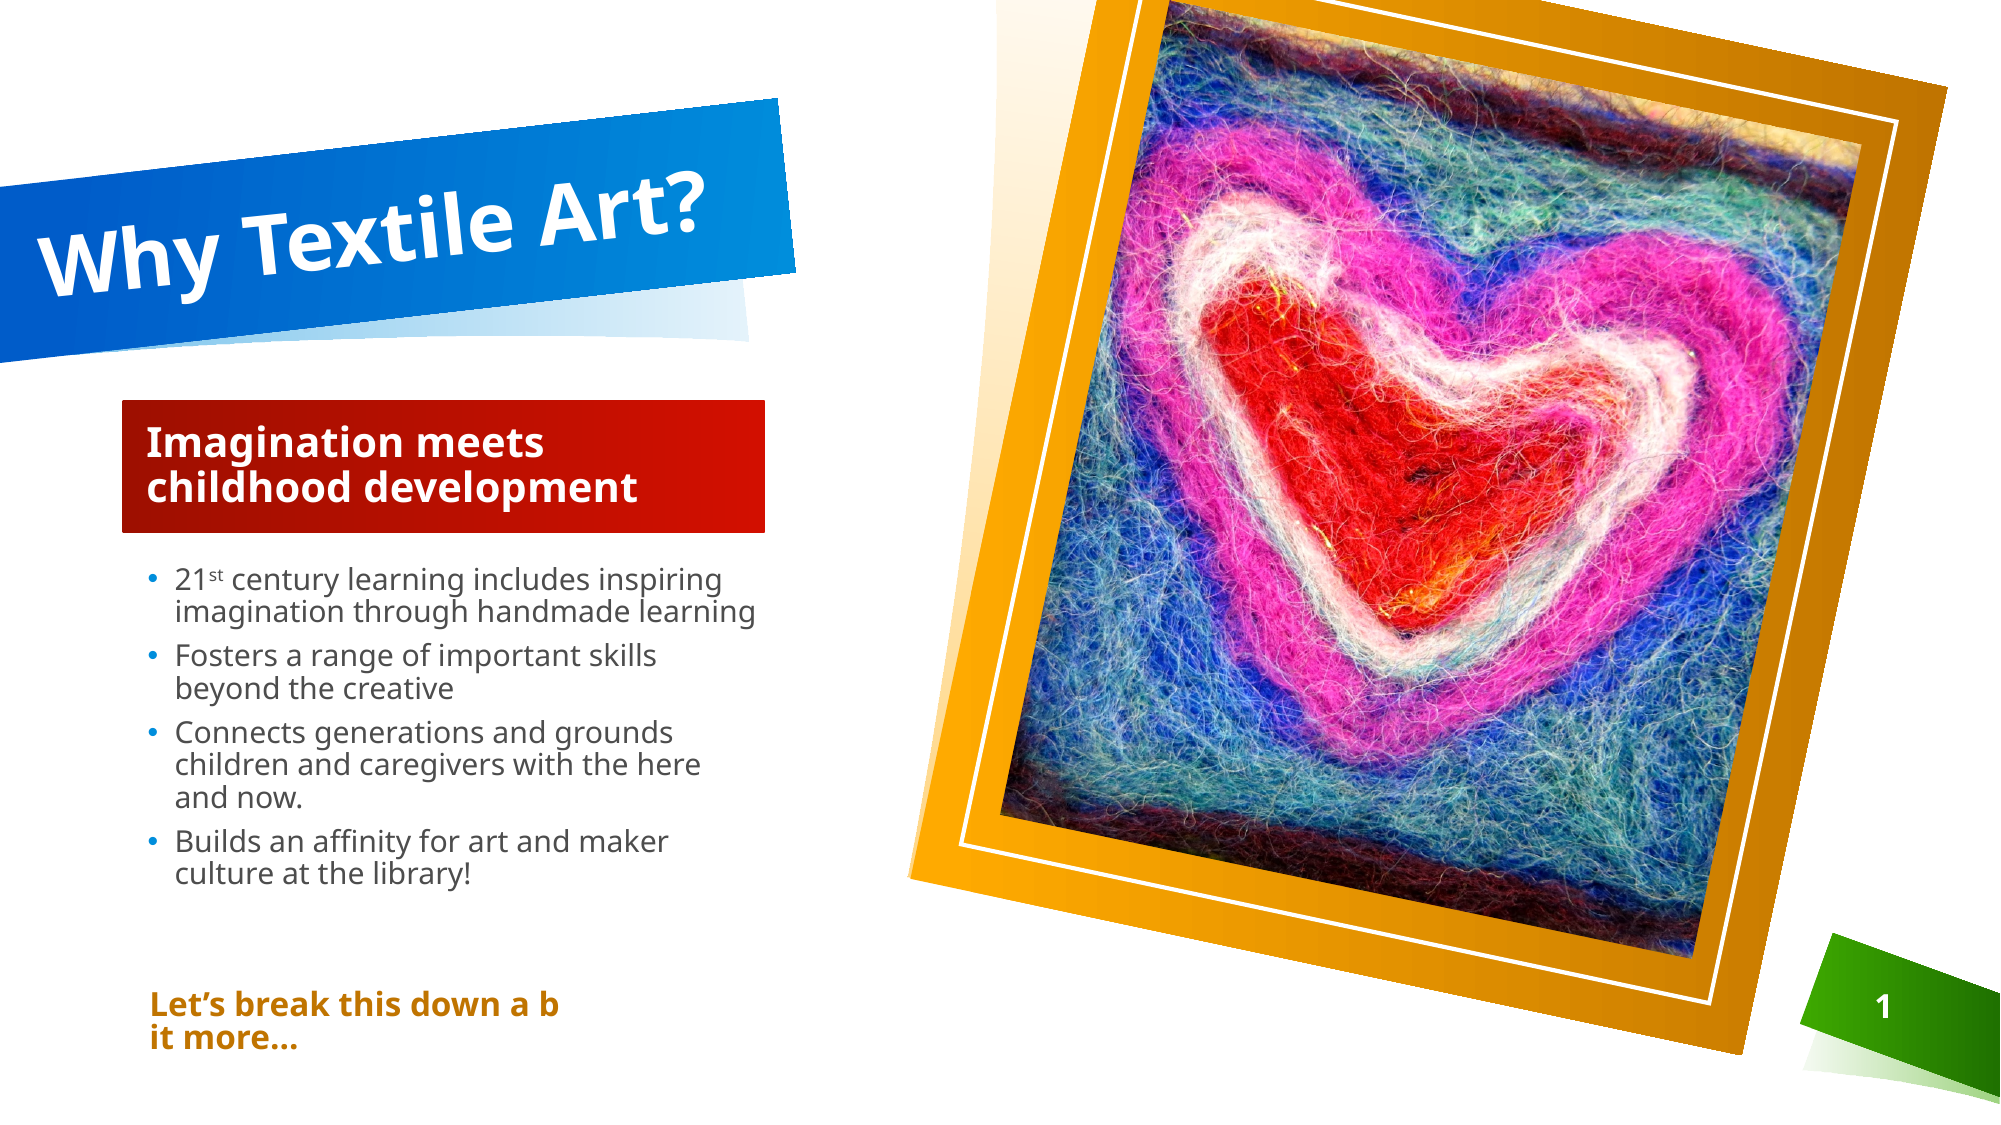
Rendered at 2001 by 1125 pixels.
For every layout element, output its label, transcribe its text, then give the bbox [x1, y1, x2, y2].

title Why Textile Art? [18, 126, 789, 326]
list Imagination meets childhood development [122, 400, 765, 533]
footer Let’s break this down a bit more… [149, 975, 583, 1036]
list 21st century learning includes inspiring imagination through handmade learning Fosters a range of important skills beyond the creative Connects generations and grounds children and caregivers with the here and now. Builds an affinity for art and maker culture at the library! [132, 556, 775, 926]
picture [1077, 63, 1785, 896]
slide_number 1 [1831, 975, 1937, 1036]
